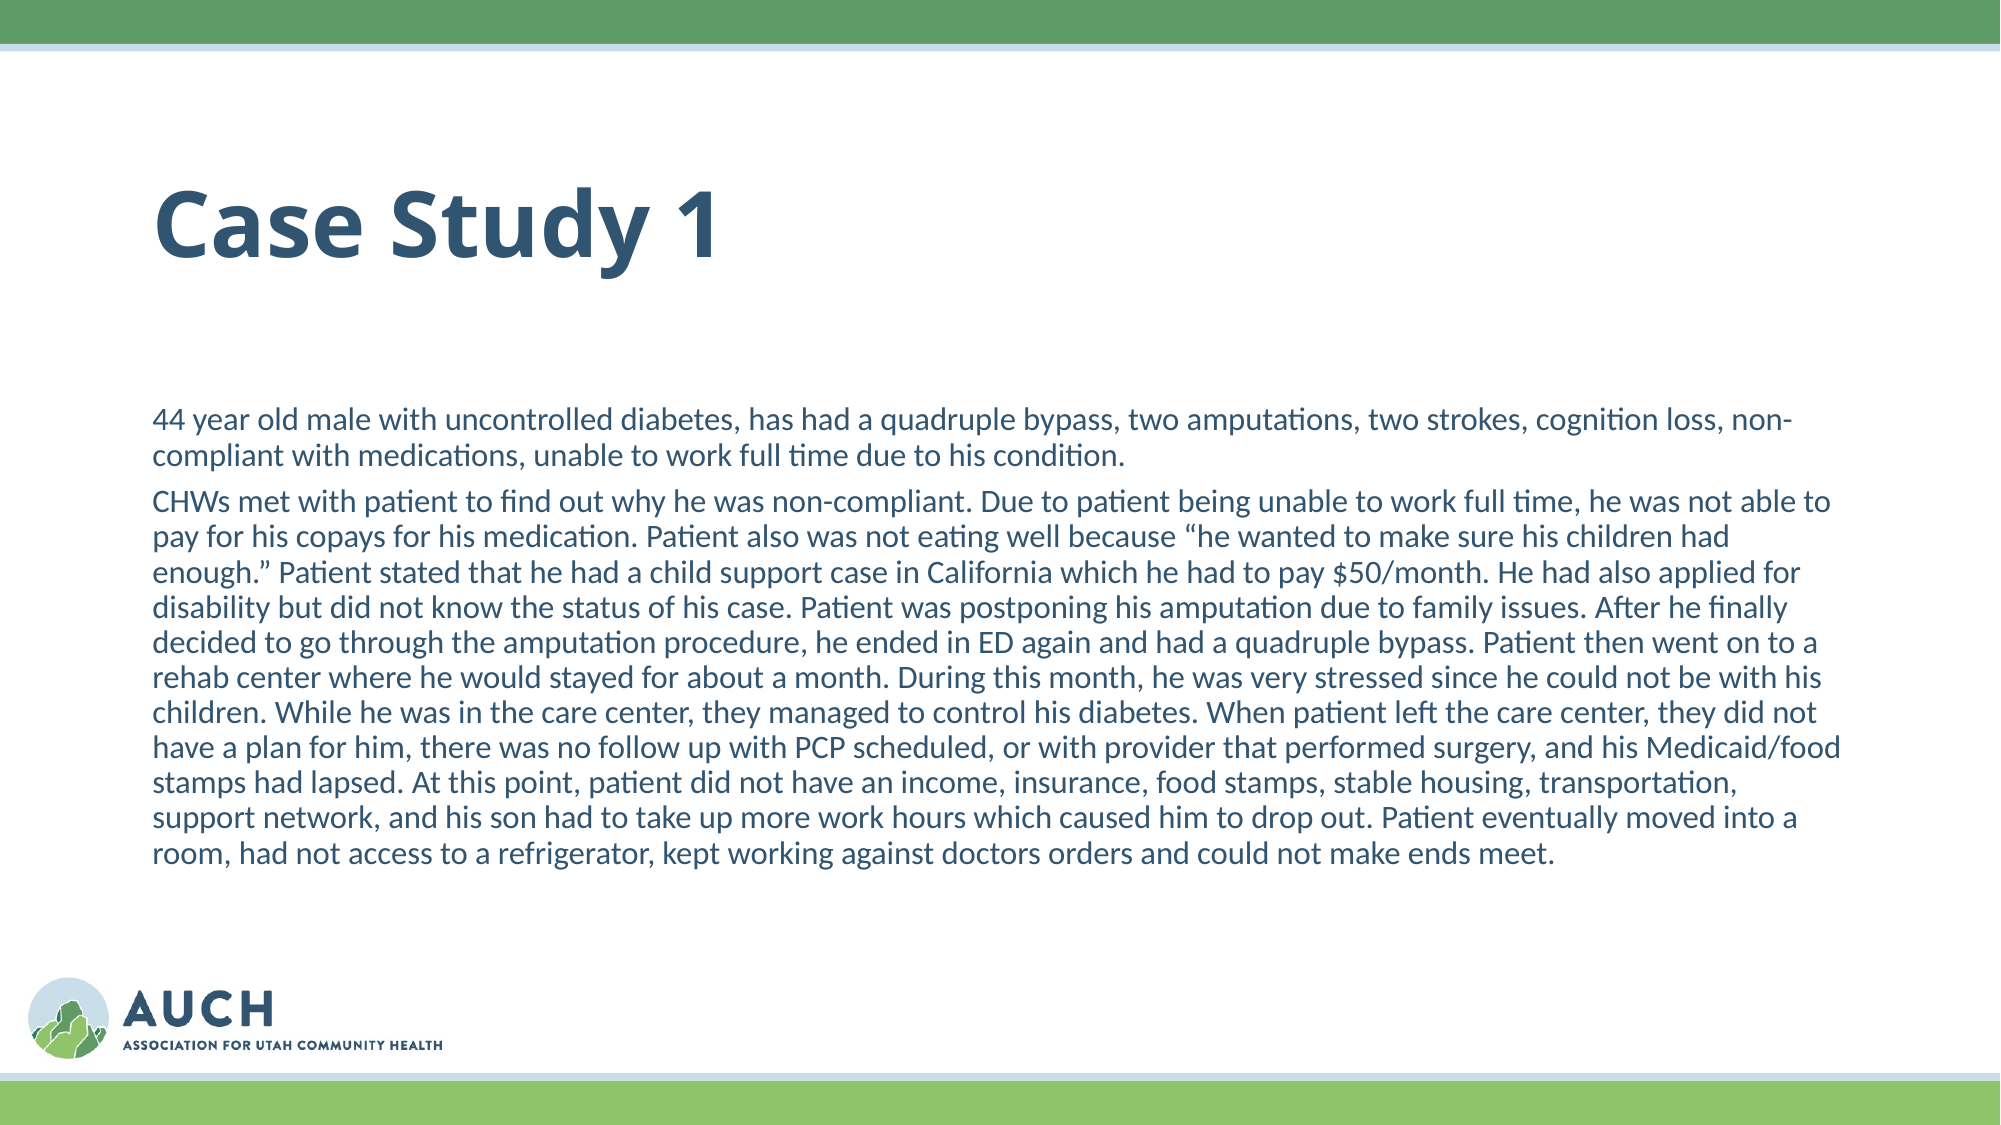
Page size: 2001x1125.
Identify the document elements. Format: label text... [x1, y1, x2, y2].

list 44 year old male with uncontrolled diabetes, has had a quadruple bypass, two amputations, two strokes, cognition loss, non-compliant with medications, unable to work full time due to his condition. CHWs met with patient to find out why he was non-compliant. Due to patient being unable to work full time, he was not able to pay for his copays for his medication. Patient also was not eating well because “he wanted to make sure his children had enough.” Patient stated that he had a child support case in California which he had to pay $50/month. He had also applied for disability but did not know the status of his case. Patient was postponing his amputation due to family issues. After he finally decided to go through the amputation procedure, he ended in ED again and had a quadruple bypass. Patient then went on to a rehab center where he would stayed for about a month. During this month, he was very stressed since he could not be with his children. While he was in the care center, they managed to control his diabetes. When patient left the care center, they did not have a plan for him, there was no follow up with PCP scheduled, or with provider that performed surgery, and his Medicaid/food stamps had lapsed. At this point, patient did not have an income, insurance, food stamps, stable housing, transportation, support network, and his son had to take up more work hours which caused him to drop out. Patient eventually moved into a room, had not access to a refrigerator, kept working against doctors orders and could not make ends meet. [137, 395, 1863, 908]
picture [15, 965, 455, 1073]
title Case Study 1 [137, 119, 1863, 337]
